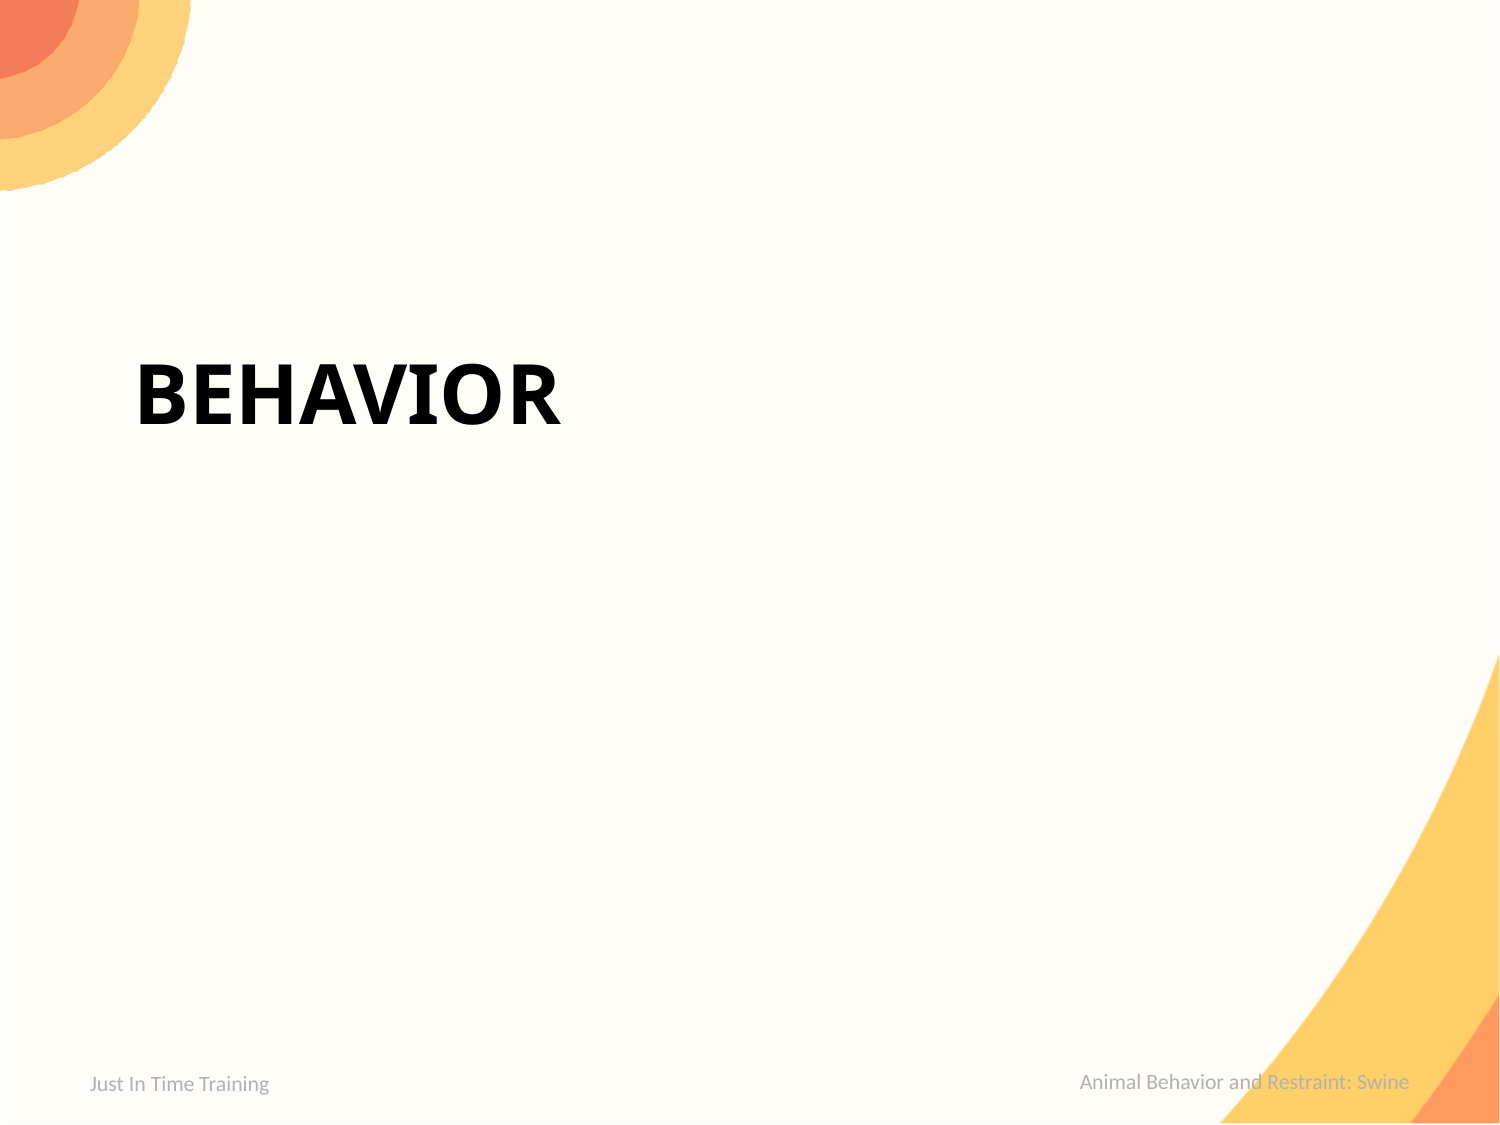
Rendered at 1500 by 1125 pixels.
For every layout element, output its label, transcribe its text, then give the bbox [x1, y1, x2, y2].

slide_number Just In Time Training [75, 1062, 425, 1103]
title Behavior [118, 224, 1394, 449]
picture [0, 0, 1500, 1125]
footer Animal Behavior and Restraint: Swine [950, 1062, 1425, 1100]
